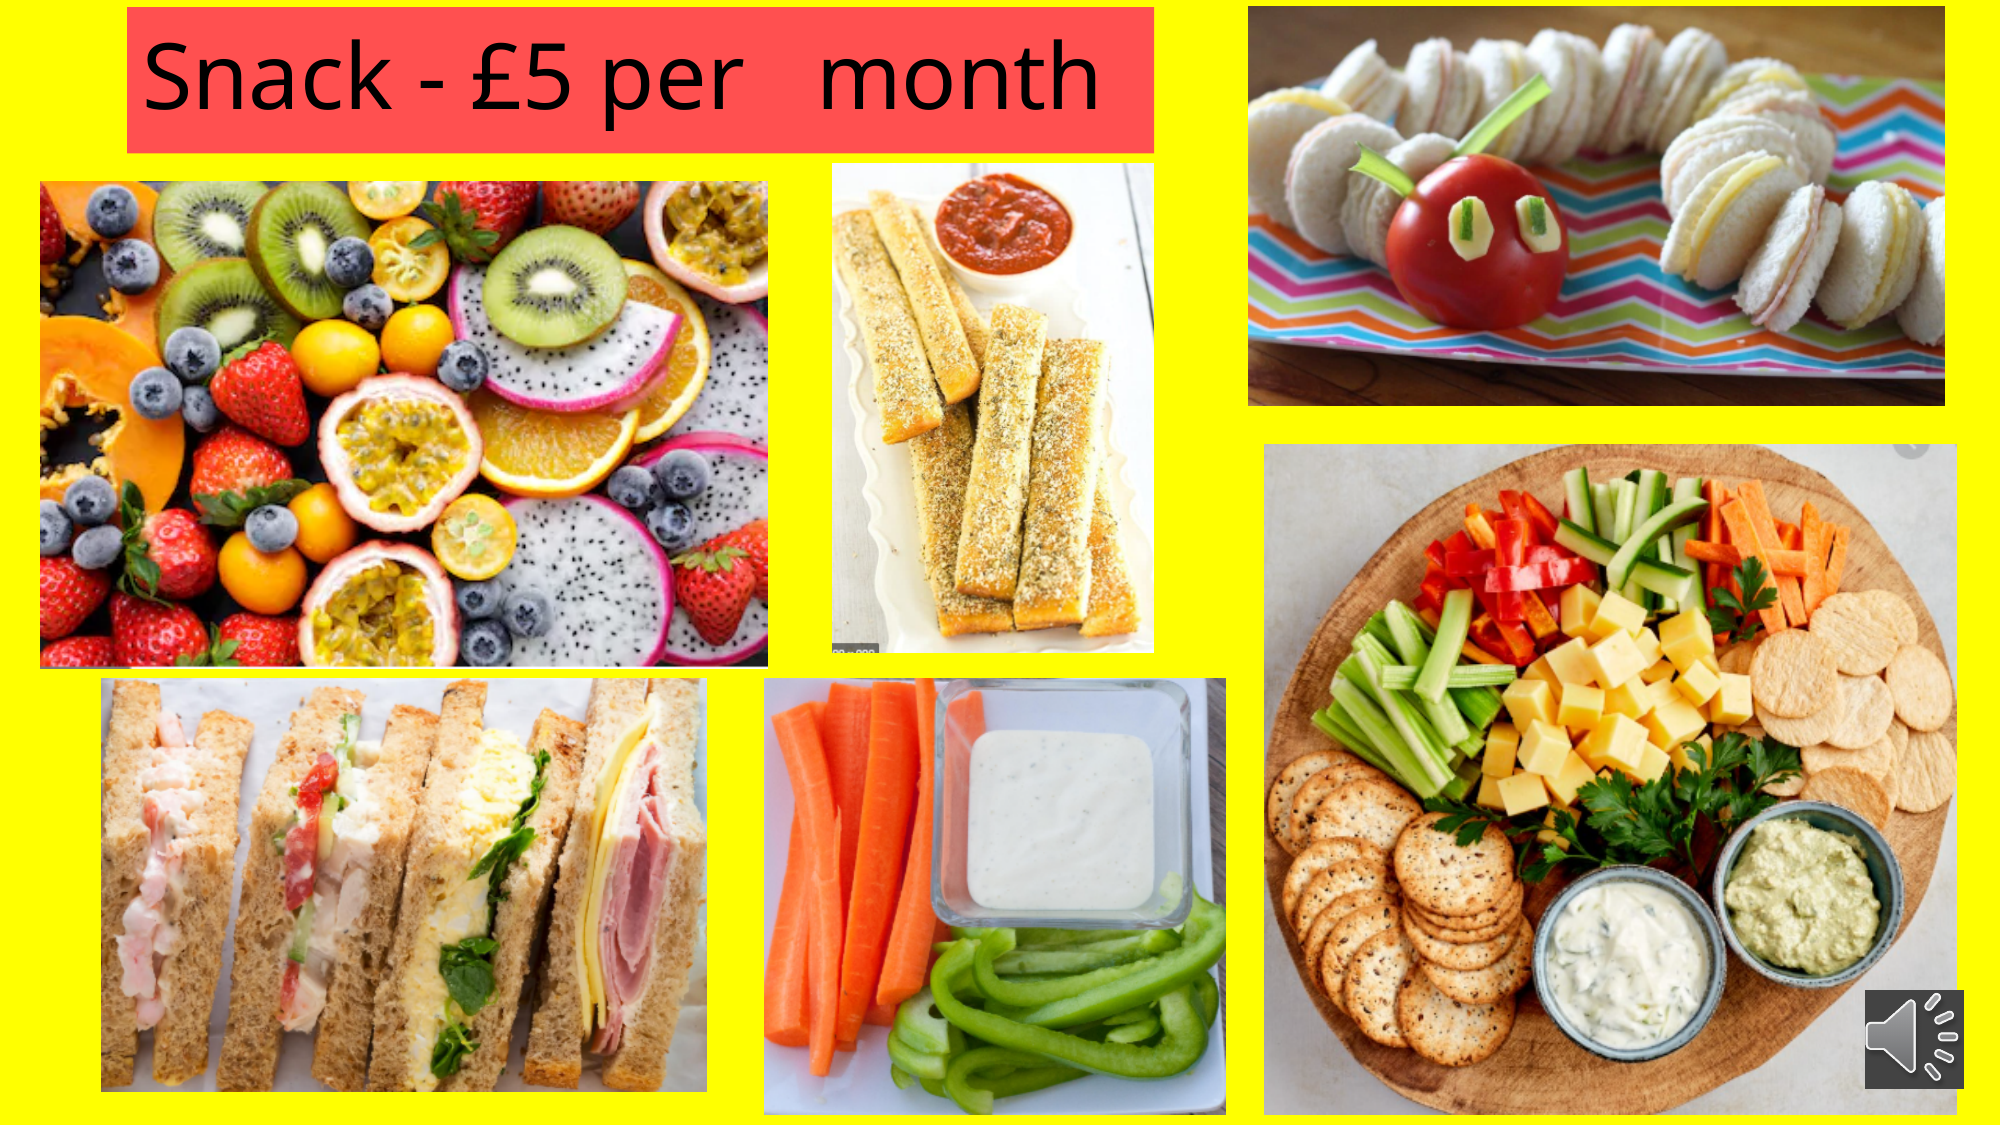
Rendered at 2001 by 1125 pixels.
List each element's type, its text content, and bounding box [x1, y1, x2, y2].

picture [832, 163, 1154, 654]
title Snack - £5 per month [127, 7, 1155, 154]
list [40, 181, 768, 669]
picture [1248, 6, 1945, 406]
picture [101, 678, 707, 1092]
picture [764, 678, 1226, 1115]
picture [1264, 444, 1965, 1115]
